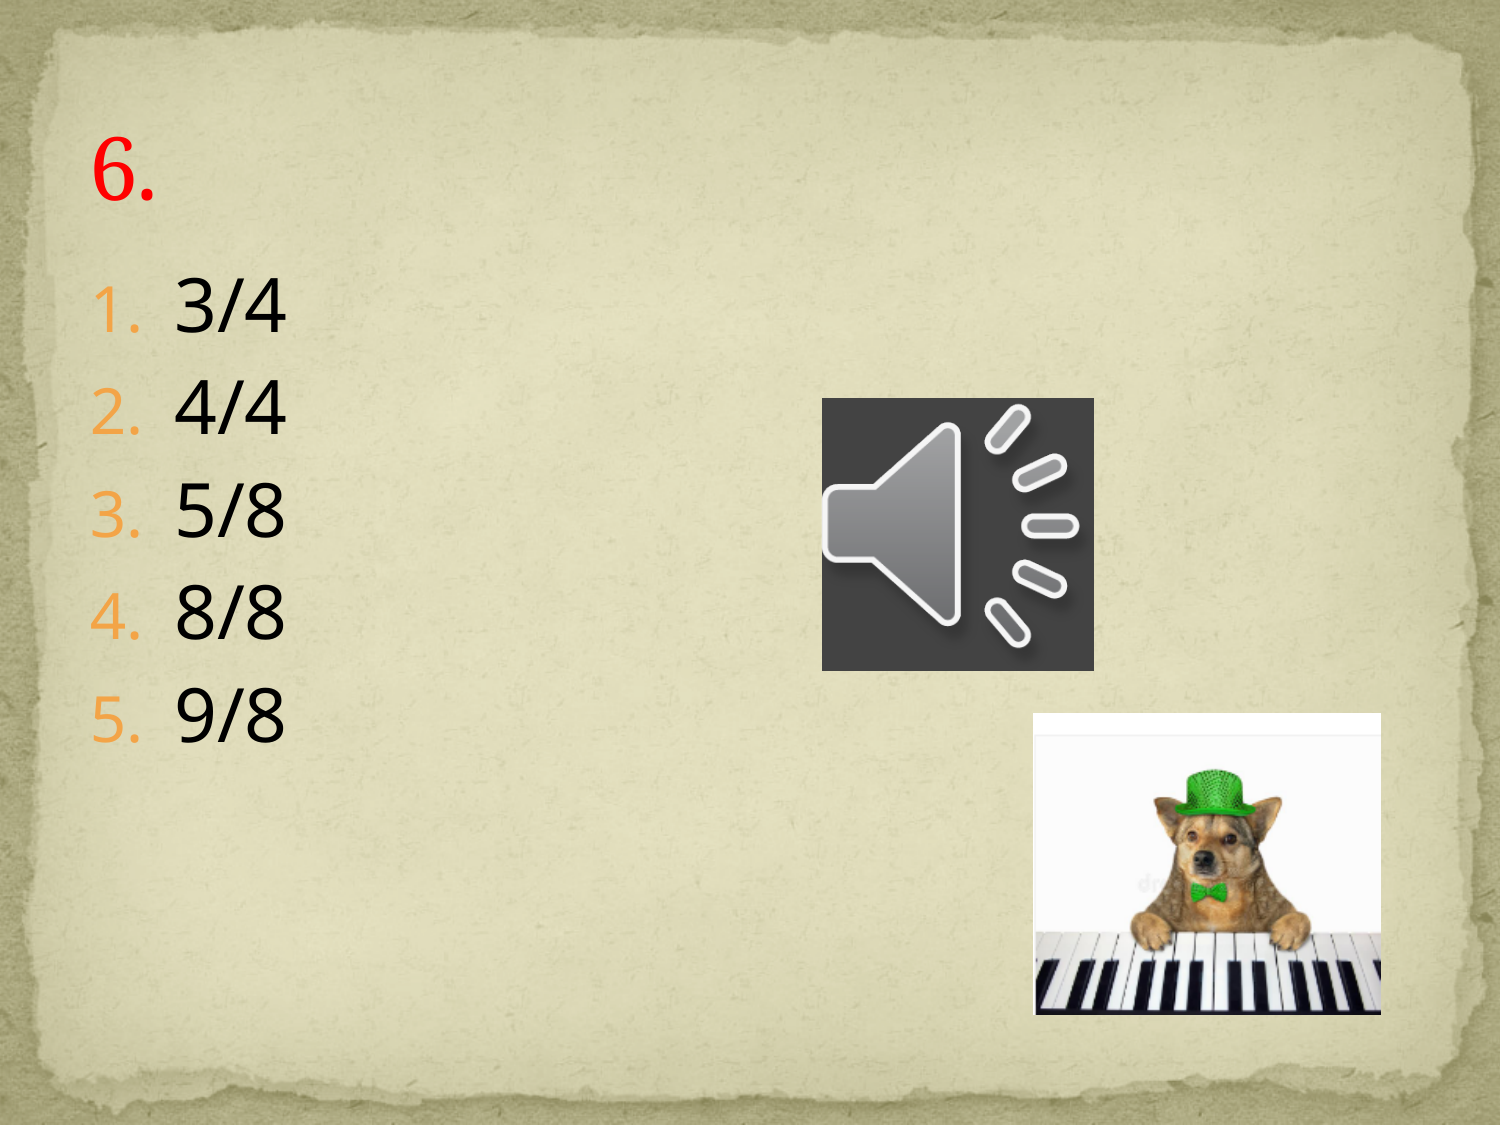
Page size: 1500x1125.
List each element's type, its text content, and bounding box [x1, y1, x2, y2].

list 3/4 4/4 5/8 8/8 9/8 [75, 249, 1425, 1000]
picture [1033, 713, 1381, 1015]
picture [821, 397, 1095, 671]
title 6. [74, 24, 1425, 225]
